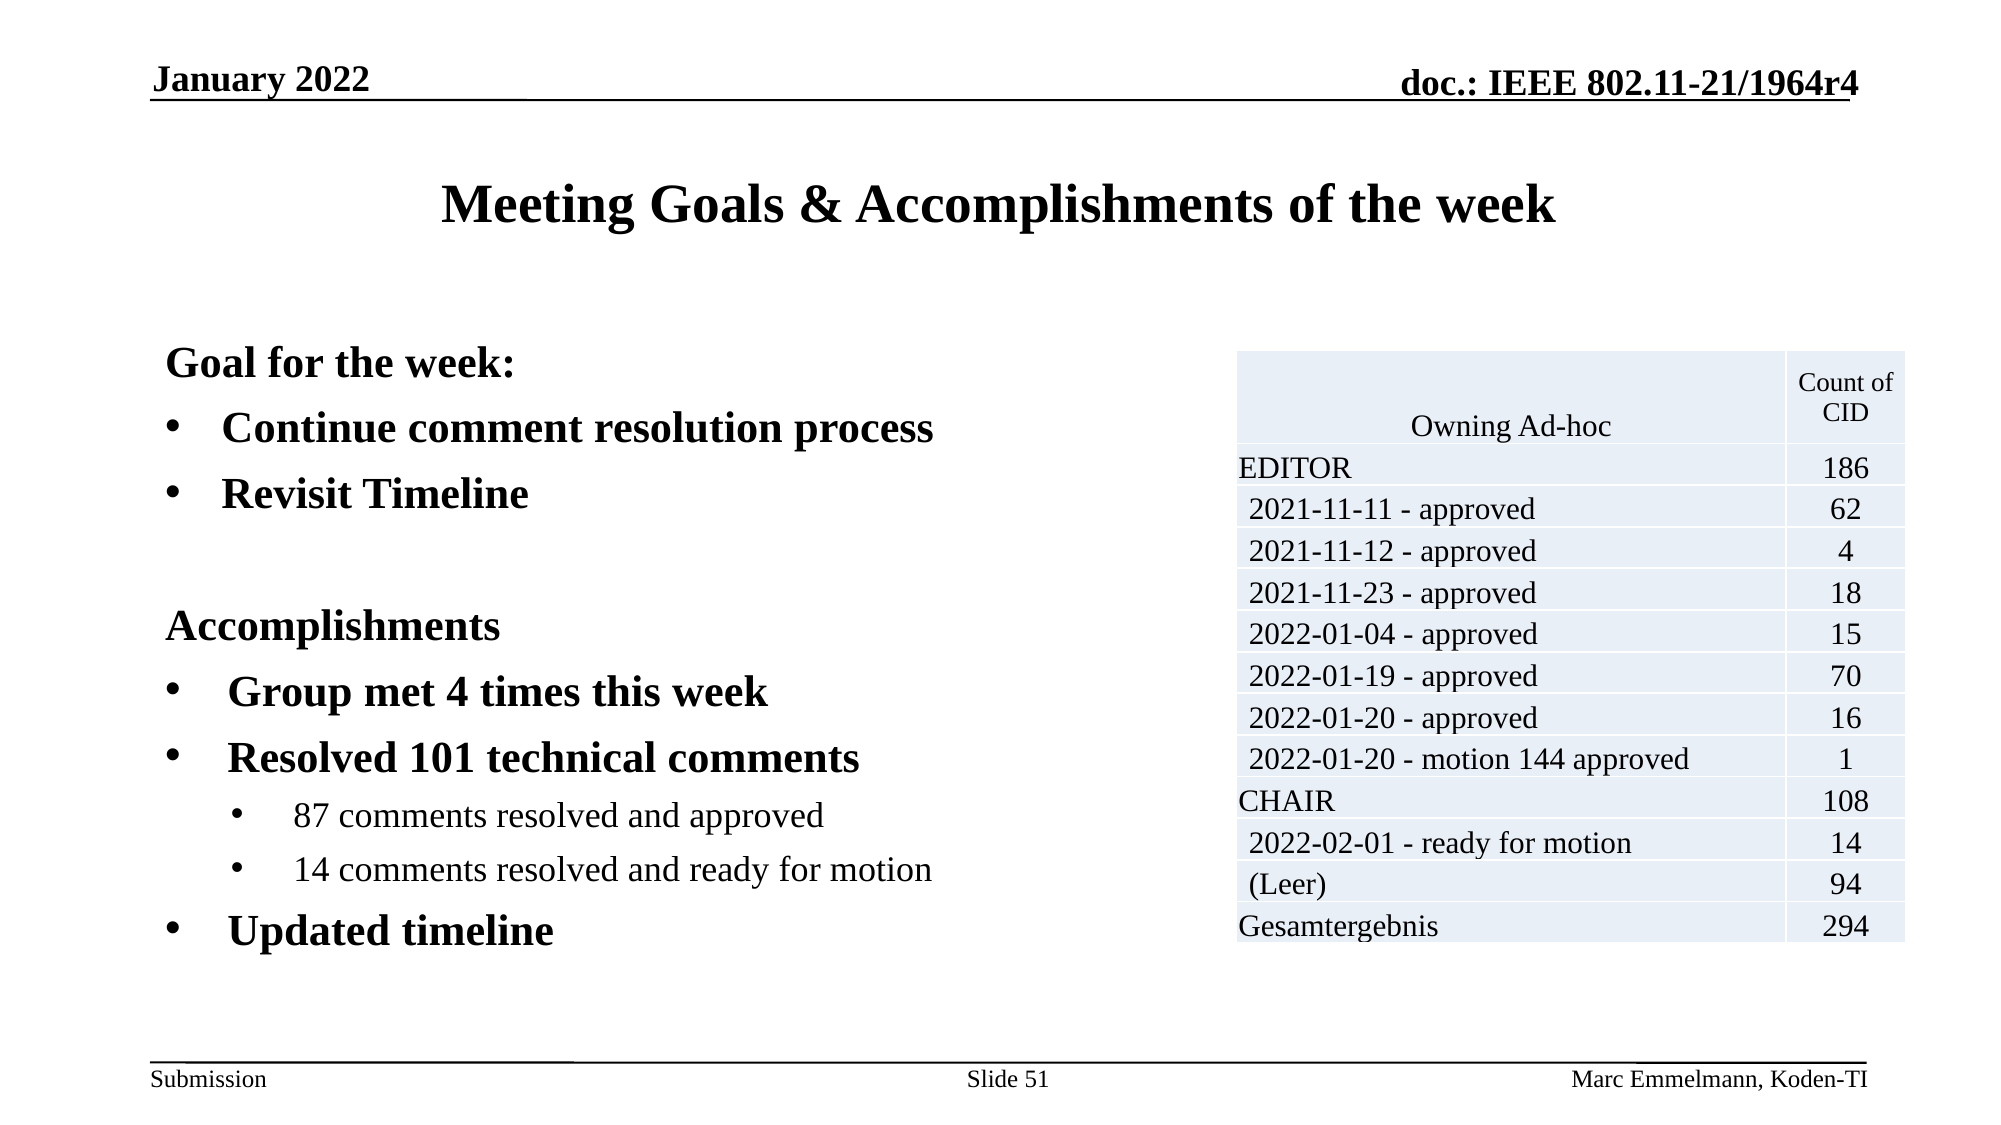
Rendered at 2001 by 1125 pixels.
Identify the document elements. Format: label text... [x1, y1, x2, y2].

table_cell 15 [1787, 611, 1905, 651]
table_cell 2022-01-19 - approved [1237, 653, 1785, 692]
table_cell 2022-01-04 - approved [1237, 611, 1785, 651]
table_cell Gesamtergebnis [1237, 902, 1785, 942]
table_cell 4 [1787, 528, 1905, 567]
table_cell 2021-11-12 - approved [1237, 528, 1785, 567]
table_cell EDITOR [1237, 444, 1785, 484]
table_cell 2022-01-20 - motion 144 approved [1237, 736, 1785, 776]
table_cell 70 [1787, 653, 1905, 692]
table_cell 94 [1787, 861, 1905, 901]
footer Marc Emmelmann, Koden-TI [1171, 1061, 1869, 1093]
table_cell 2022-02-01 - ready for motion [1237, 819, 1785, 859]
table_cell 108 [1787, 777, 1905, 817]
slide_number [152, 54, 563, 100]
table_header Owning Ad-hoc [1237, 351, 1785, 443]
table_header Count of CID [1787, 351, 1905, 443]
table_cell CHAIR [1237, 777, 1785, 817]
table_cell 2022-01-20 - approved [1237, 694, 1785, 734]
table_cell 62 [1787, 486, 1905, 526]
table_cell 2021-11-23 - approved [1237, 569, 1785, 609]
table_cell 1 [1787, 736, 1905, 776]
table_cell (Leer) [1237, 861, 1785, 901]
table_cell 186 [1787, 444, 1905, 484]
table_cell 16 [1787, 694, 1905, 734]
slide_number Slide 51 [950, 1061, 1067, 1123]
title Meeting Goals & Accomplishments of the week [149, 112, 1850, 288]
table_cell 294 [1787, 902, 1905, 942]
table_cell 18 [1787, 569, 1905, 609]
table_cell 2021-11-11 - approved [1237, 486, 1785, 526]
list Goal for the week: Continue comment resolution process Revisit Timeline Accomplishments Group met 4 times this week Resolved 101 technical comments 87 comments resolved and approved 14 comments resolved and ready for motion Updated timeline [149, 324, 1869, 1000]
table_cell 14 [1787, 819, 1905, 859]
